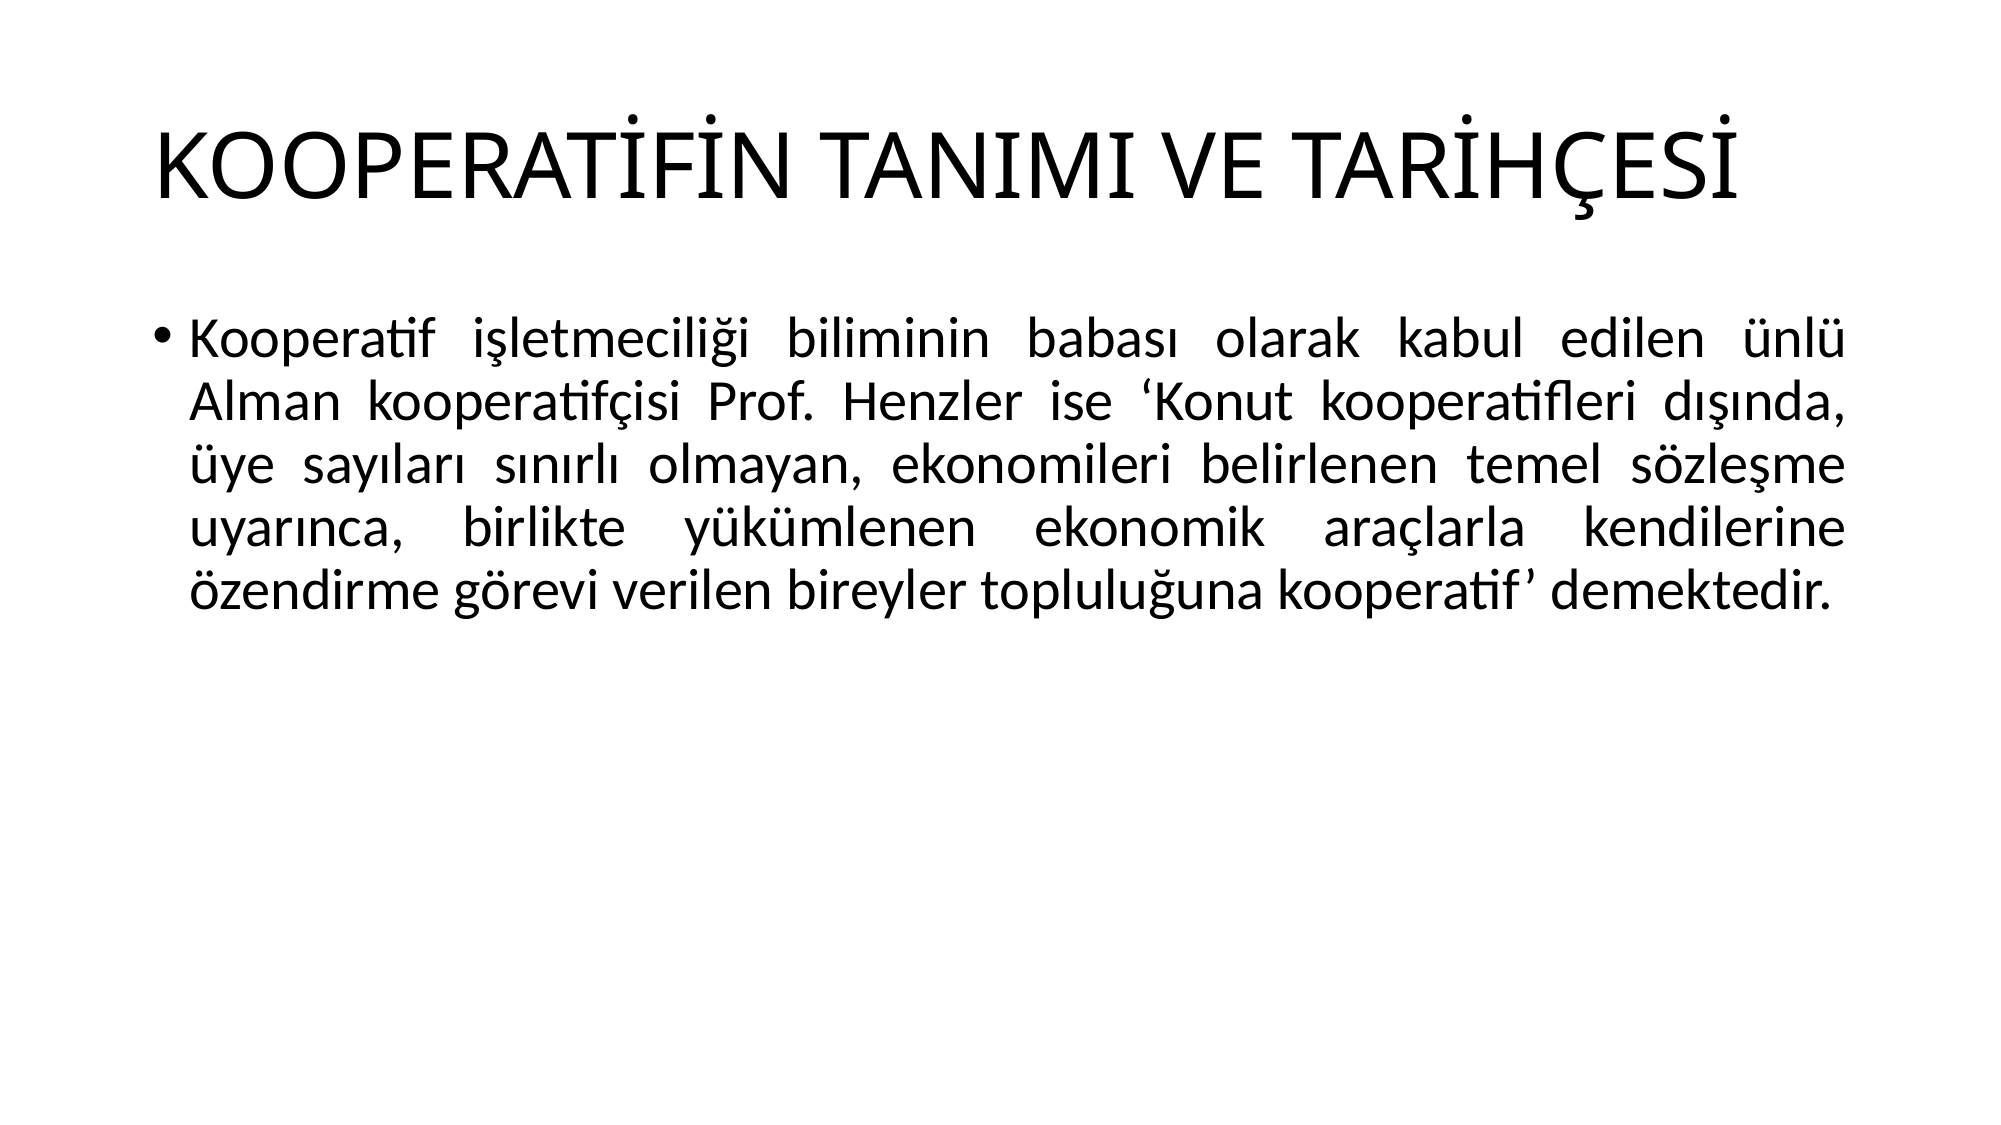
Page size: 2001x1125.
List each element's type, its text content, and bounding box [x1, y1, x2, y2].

list Kooperatif işletmeciliği biliminin babası olarak kabul edilen ünlü Alman kooperatifçisi Prof. Henzler ise ‘Konut kooperatifleri dışında, üye sayıları sınırlı olmayan, ekonomileri belirlenen temel sözleşme uyarınca, birlikte yükümlenen ekonomik araçlarla kendilerine özendirme görevi verilen bireyler topluluğuna kooperatif’ demektedir. [137, 299, 1863, 1014]
title KOOPERATİFİN TANIMI VE TARİHÇESİ [137, 59, 1863, 278]
